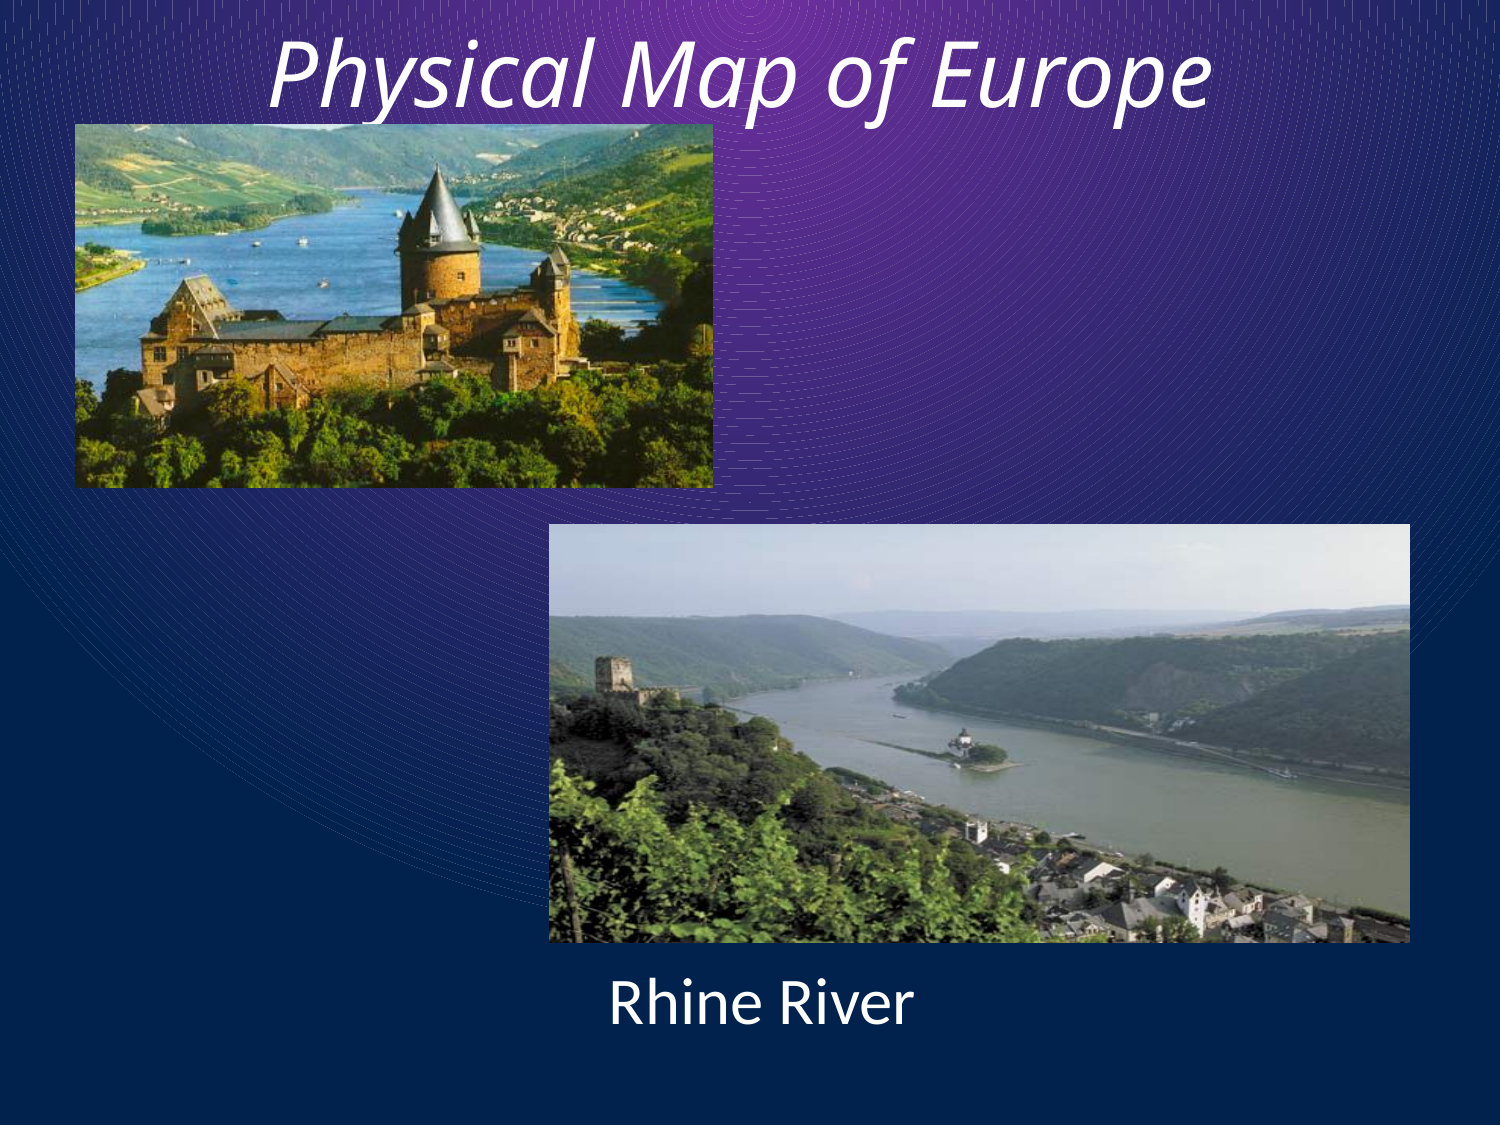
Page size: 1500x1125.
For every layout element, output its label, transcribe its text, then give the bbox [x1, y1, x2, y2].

title Physical Map of Europe [103, 0, 1379, 192]
picture [549, 524, 1410, 943]
subtitle Rhine River [237, 950, 1288, 1088]
picture [74, 124, 713, 488]
